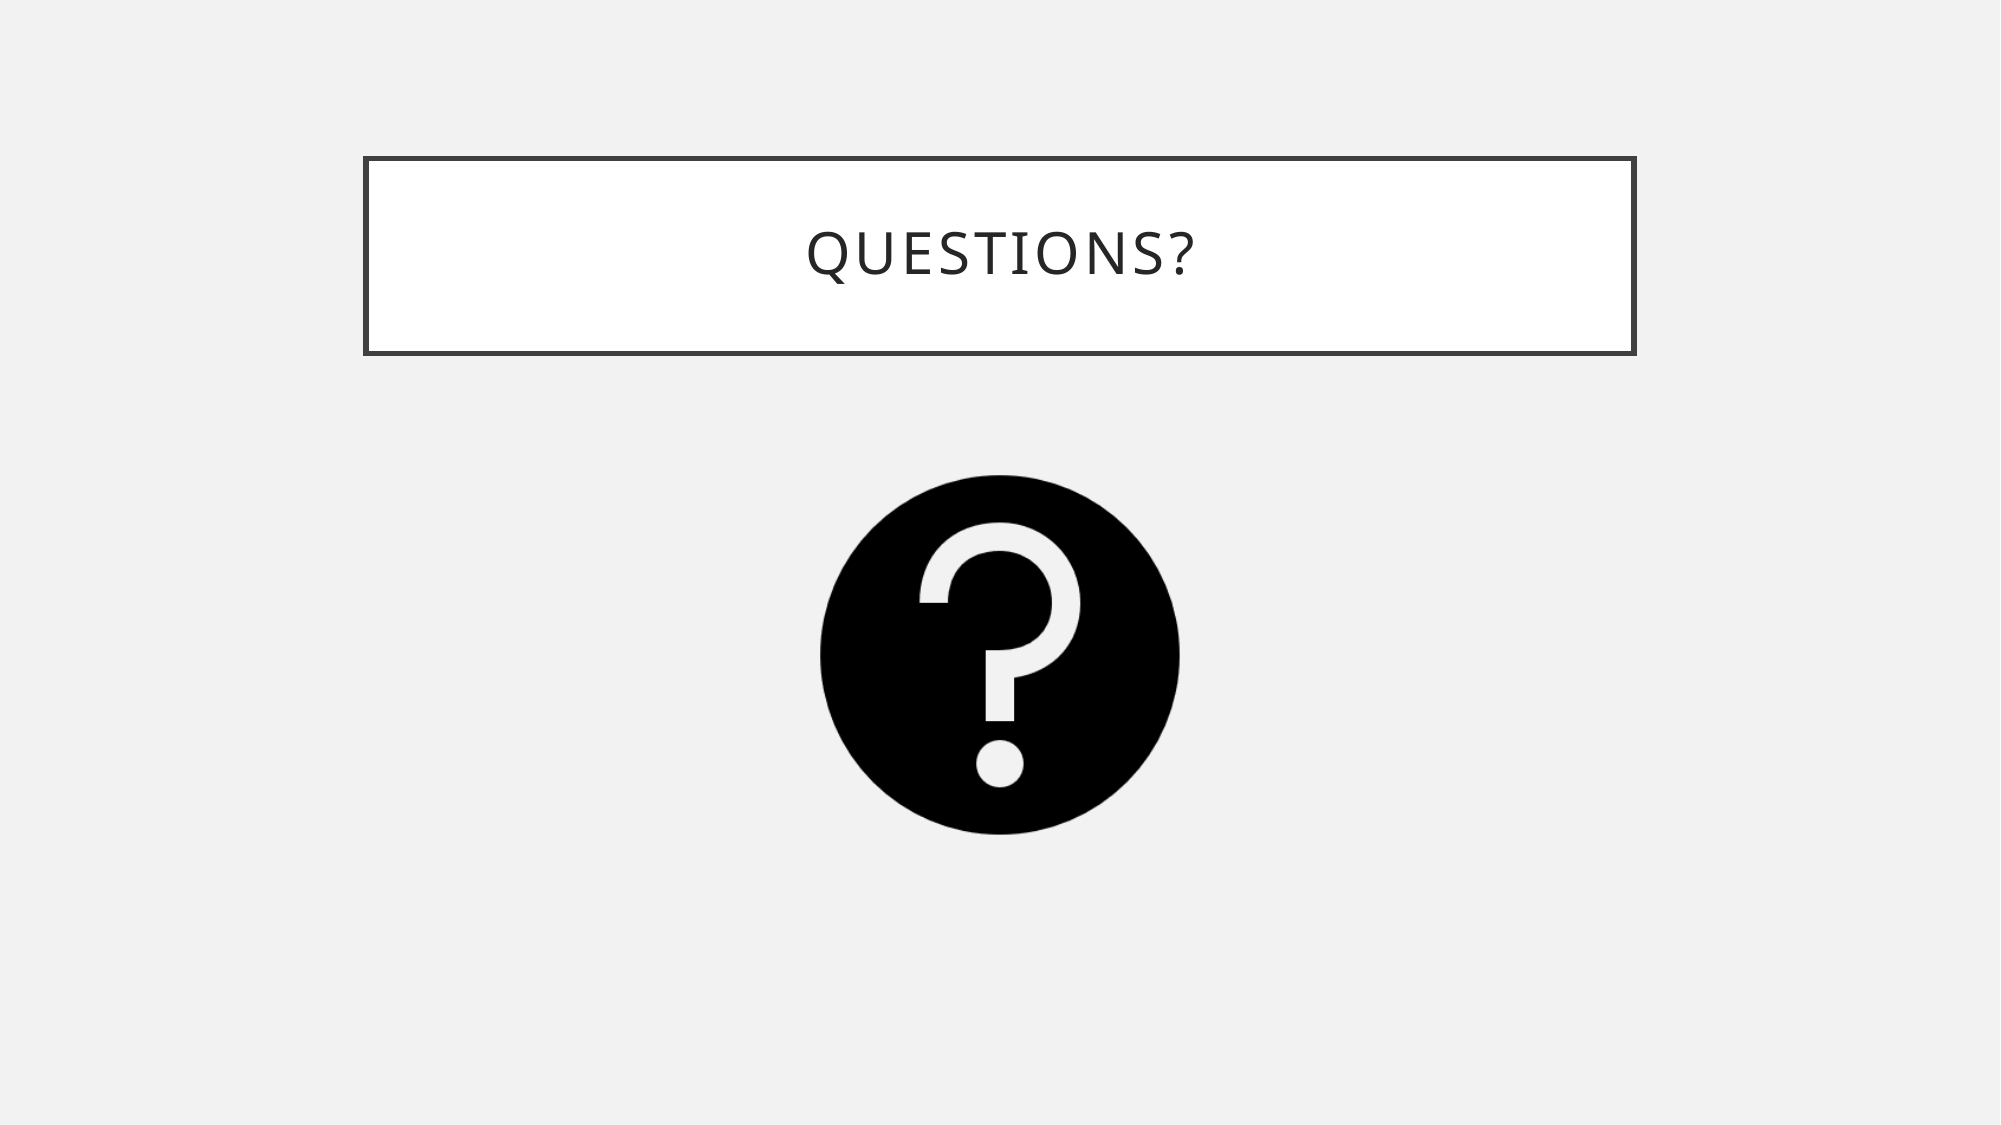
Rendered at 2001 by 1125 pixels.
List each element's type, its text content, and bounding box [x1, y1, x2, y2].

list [772, 428, 1227, 882]
title Questions? [363, 156, 1637, 356]
